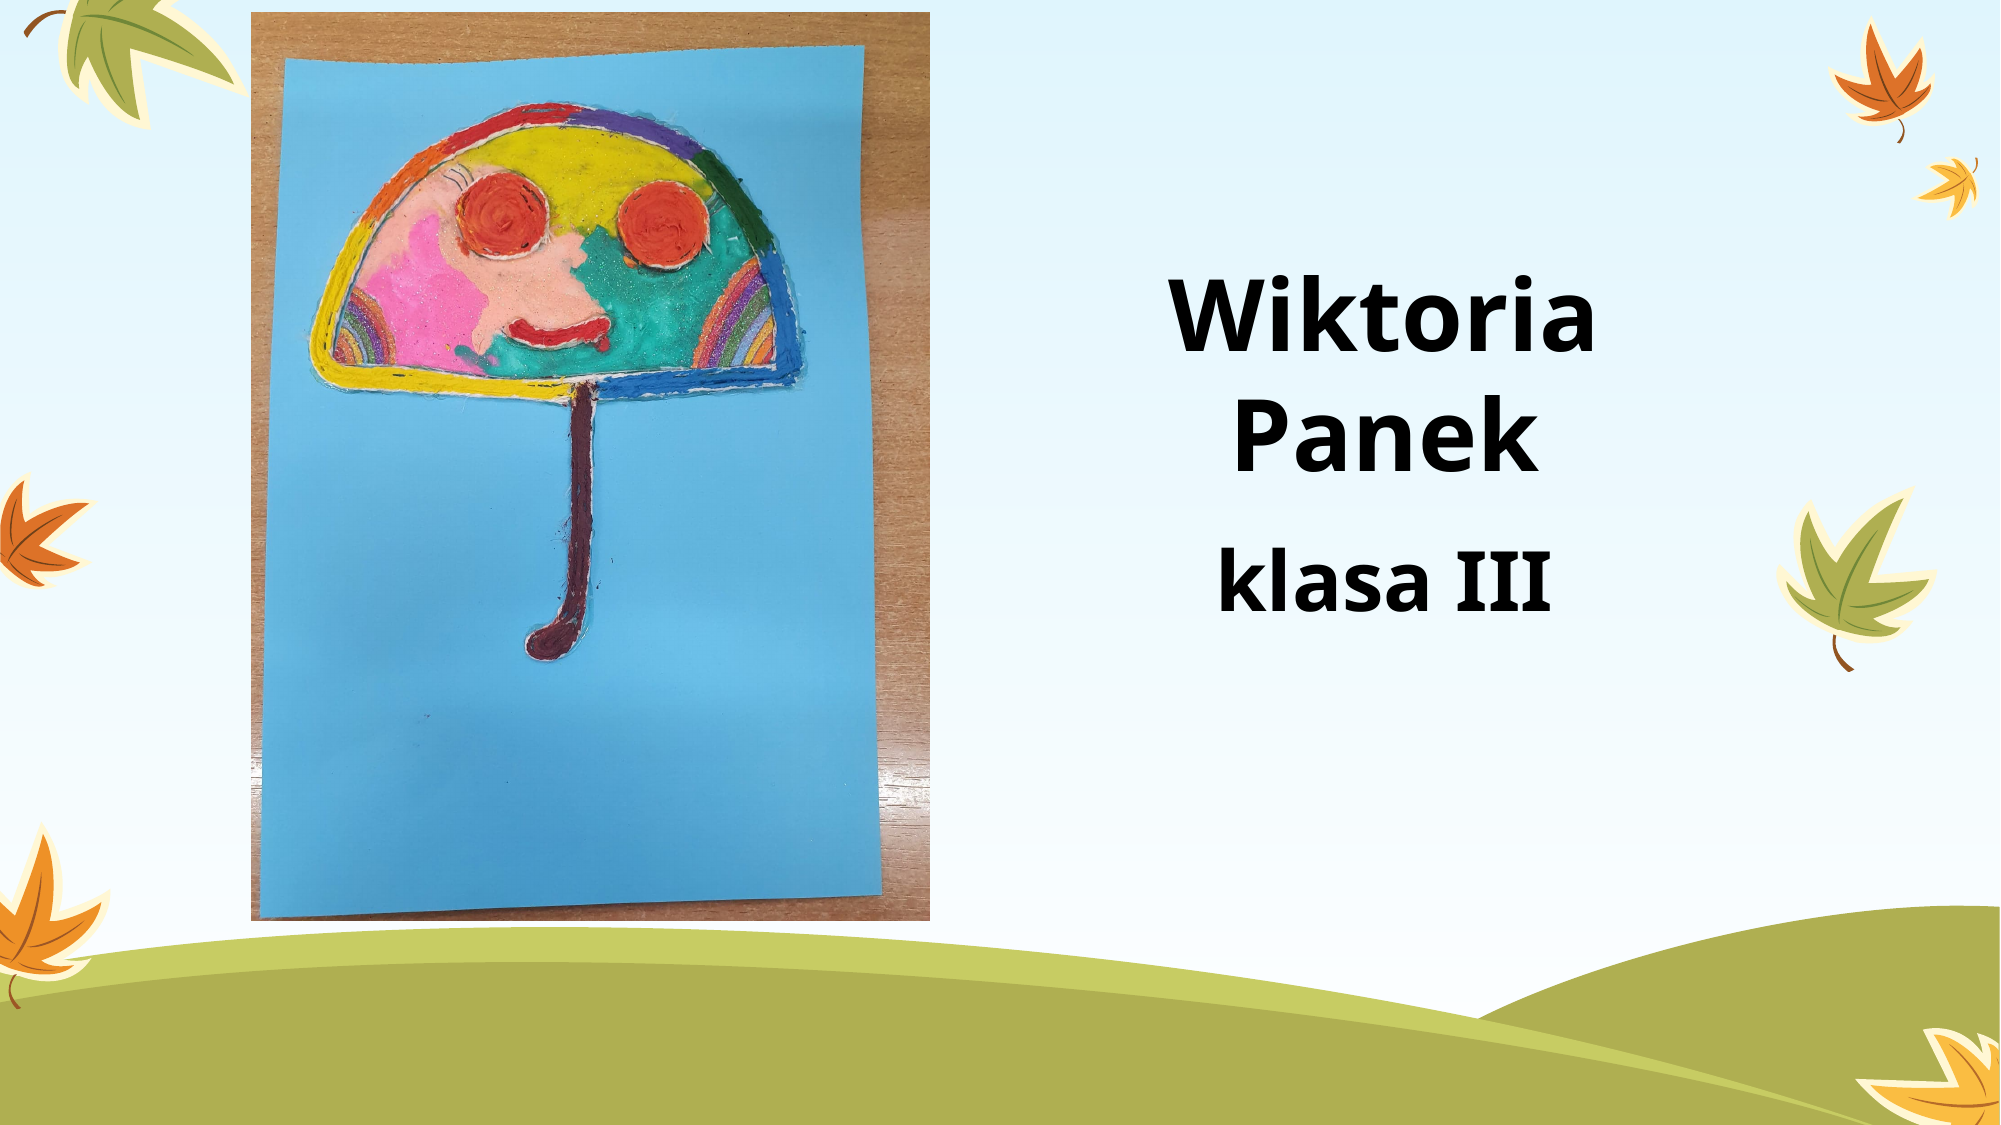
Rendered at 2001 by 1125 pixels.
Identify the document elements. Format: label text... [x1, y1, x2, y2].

list Wiktoria Panek klasa III [1013, 243, 1749, 921]
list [251, 12, 930, 921]
